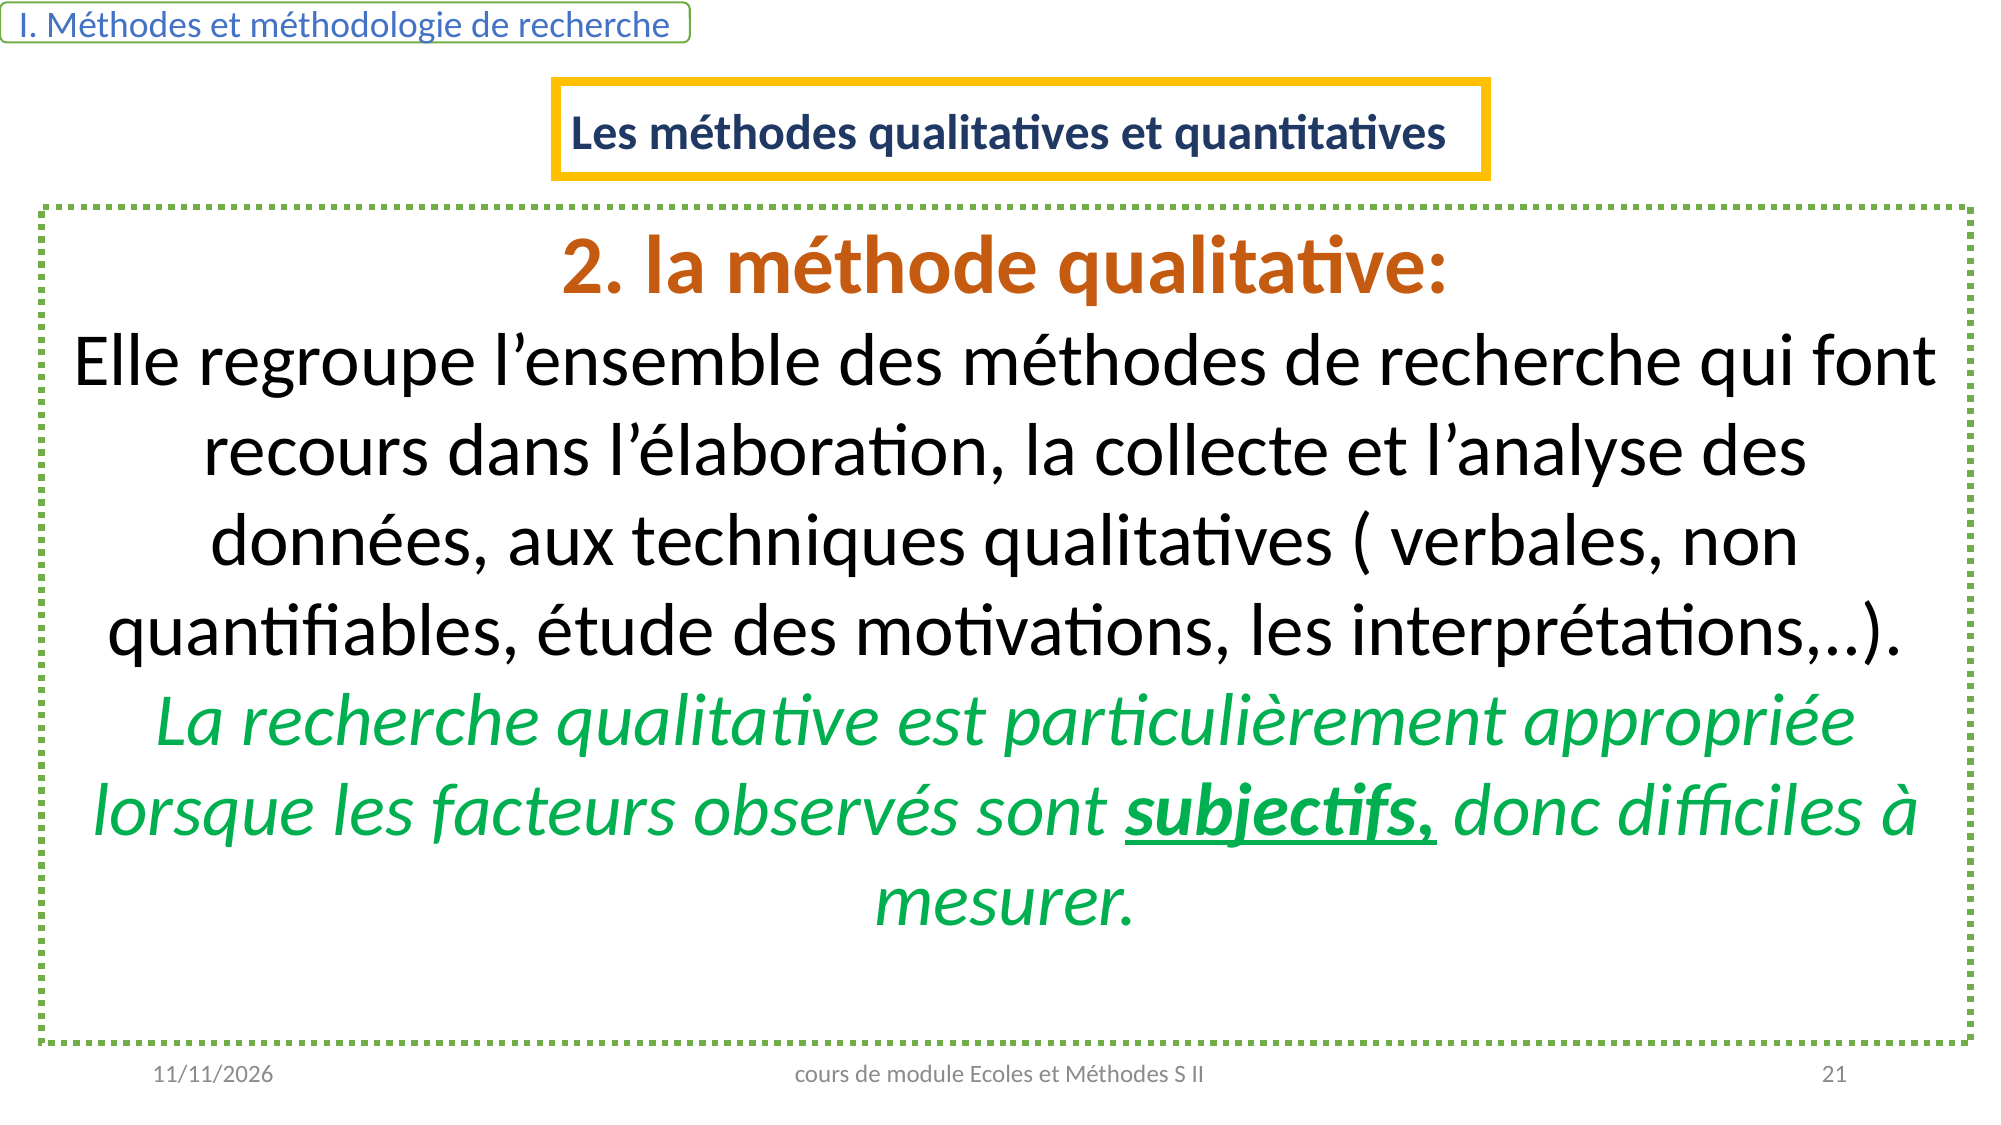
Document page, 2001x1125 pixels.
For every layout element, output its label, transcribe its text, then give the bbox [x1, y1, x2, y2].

text_box Les méthodes qualitatives et quantitatives [555, 81, 1487, 177]
text_box I. Méthodes et méthodologie de recherche [0, 1, 691, 44]
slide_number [137, 1044, 588, 1103]
footer cours de module Ecoles et Méthodes S II [662, 1044, 1338, 1103]
text_box 2. la méthode qualitative: Elle regroupe l’ensemble des méthodes de recherche qui font recours dans l’élaboration, la collecte et l’analyse des données, aux techniques qualitatives ( verbales, non quantifiables, étude des motivations, les interprétations,..). La recherche qualitative est particulièrement appropriée lorsque les facteurs observés sont subjectifs, donc difficiles à mesurer. [40, 206, 1972, 1044]
slide_number 21 [1412, 1044, 1863, 1103]
